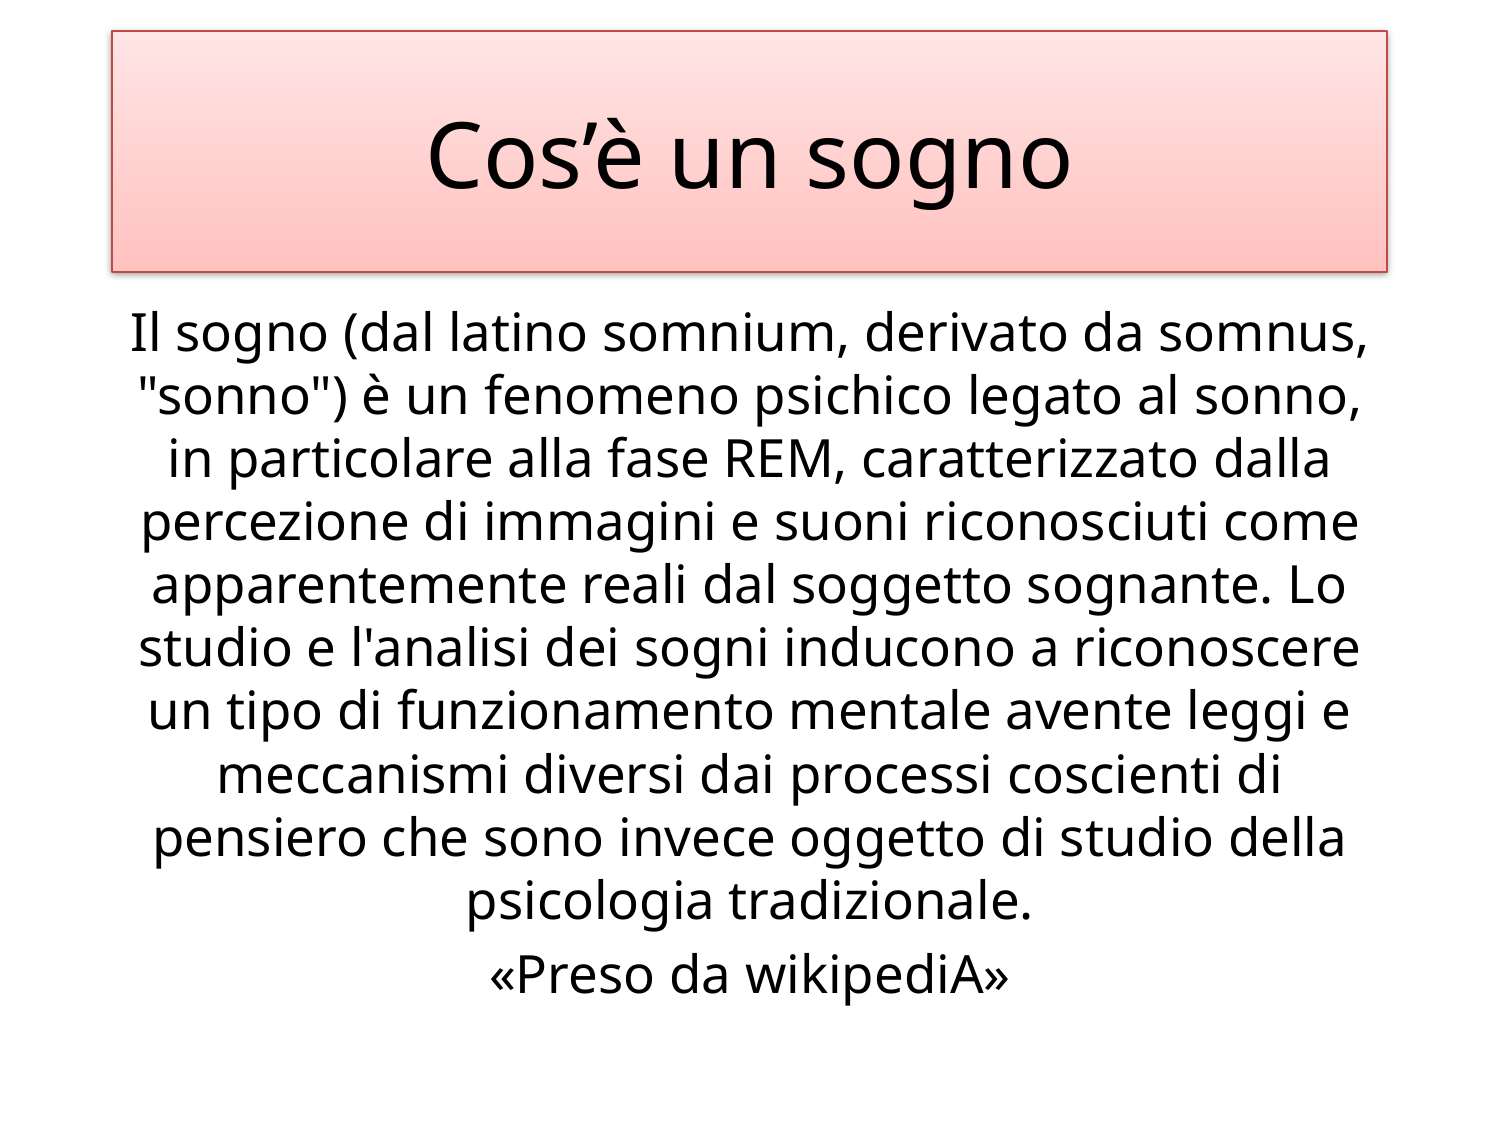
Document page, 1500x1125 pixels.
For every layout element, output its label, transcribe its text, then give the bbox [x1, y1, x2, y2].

title Cos’è un sogno [111, 30, 1388, 273]
subtitle Il sogno (dal latino somnium, derivato da somnus, "sonno") è un fenomeno psichico legato al sonno, in particolare alla fase REM, caratterizzato dalla percezione di immagini e suoni riconosciuti come apparentemente reali dal soggetto sognante. Lo studio e l'analisi dei sogni inducono a riconoscere un tipo di funzionamento mentale avente leggi e meccanismi diversi dai processi coscienti di pensiero che sono invece oggetto di studio della psicologia tradizionale. «Preso da wikipediA» [112, 290, 1388, 1059]
